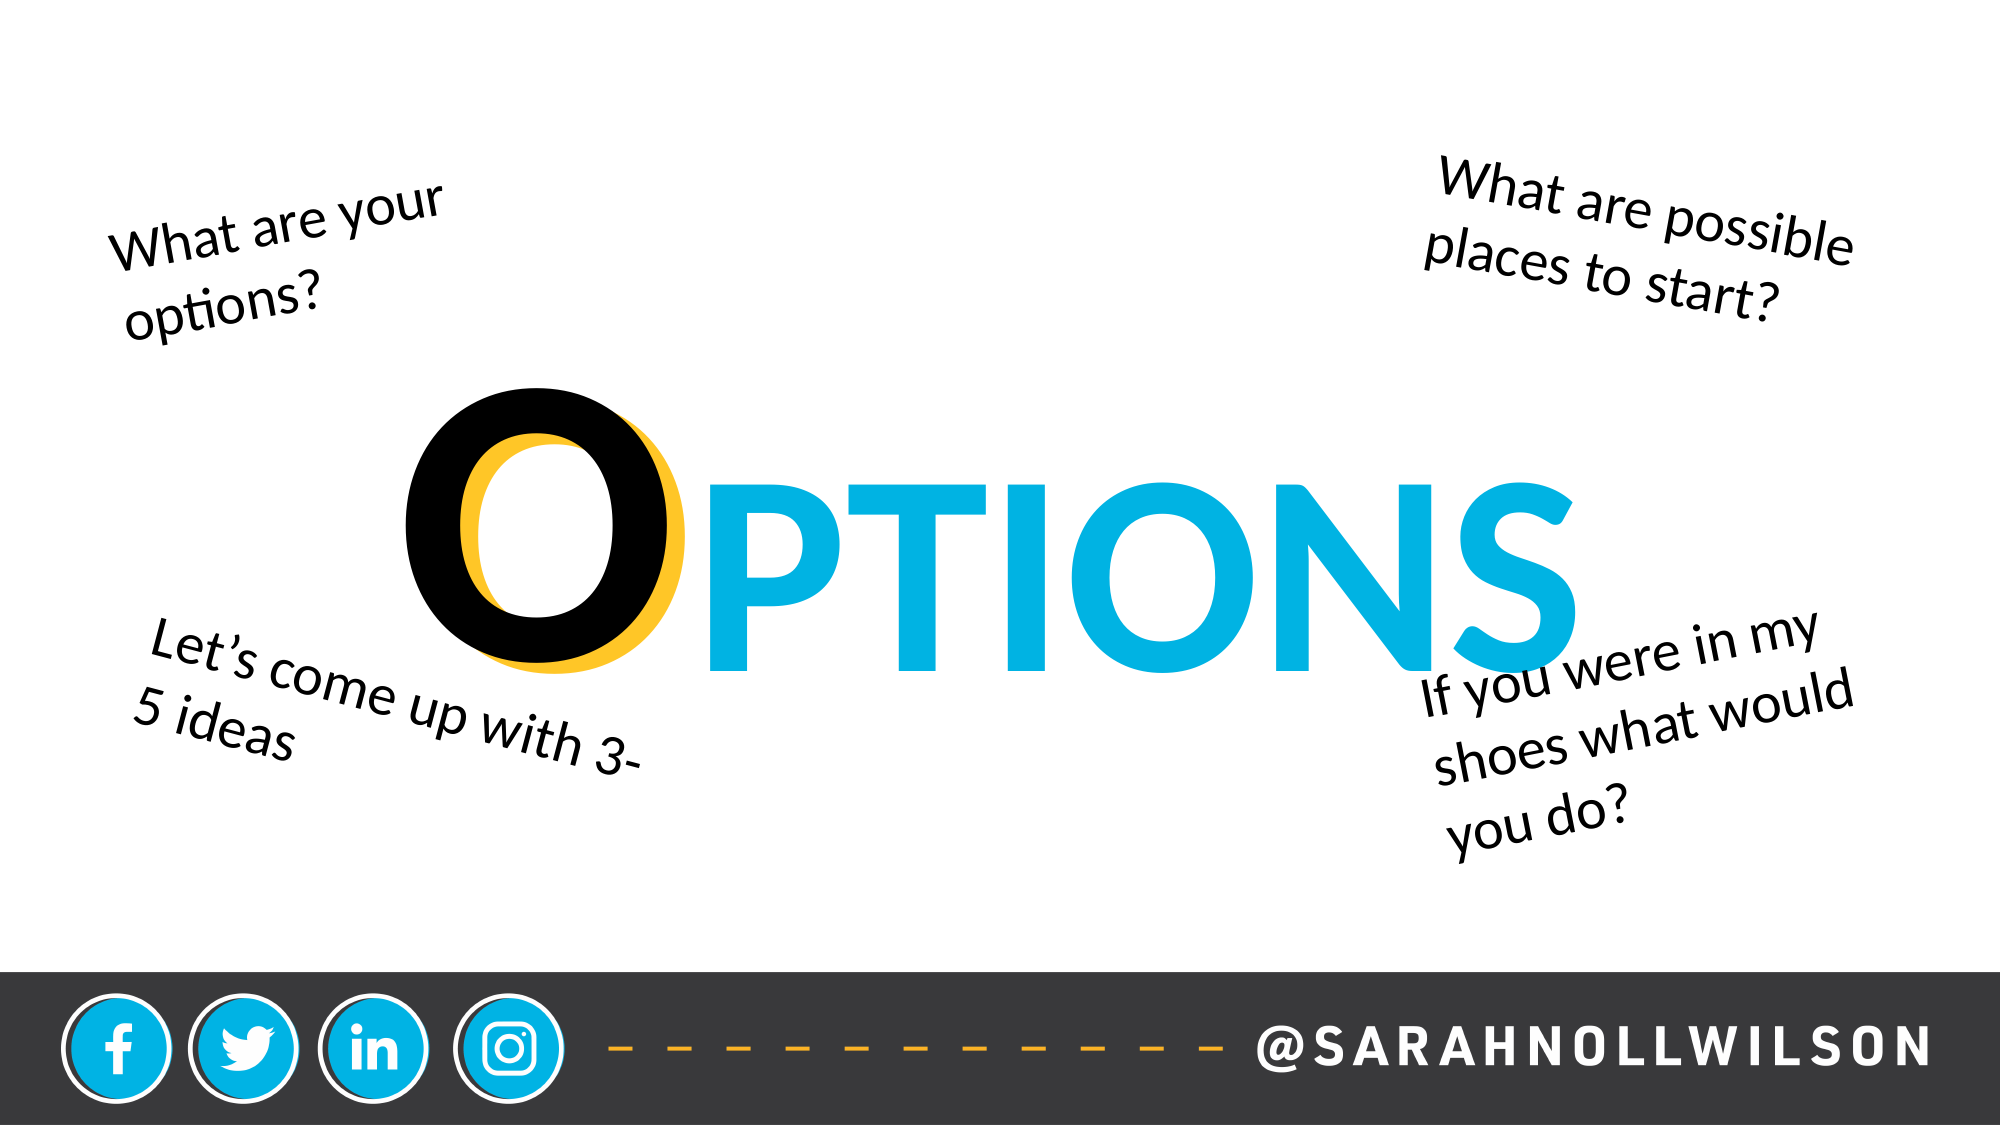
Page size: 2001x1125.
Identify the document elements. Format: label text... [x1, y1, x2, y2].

text_box Let’s come up with 3-5 ideas [111, 586, 672, 875]
text_box If you were in my shoes what would you do? [1397, 553, 1970, 878]
picture [0, 972, 2000, 1125]
text_box OPTIONS [663, 249, 1601, 762]
text_box What are your options? [88, 115, 647, 365]
text_box What are possible places to start? [1404, 124, 1962, 373]
text_box O [381, 238, 692, 752]
